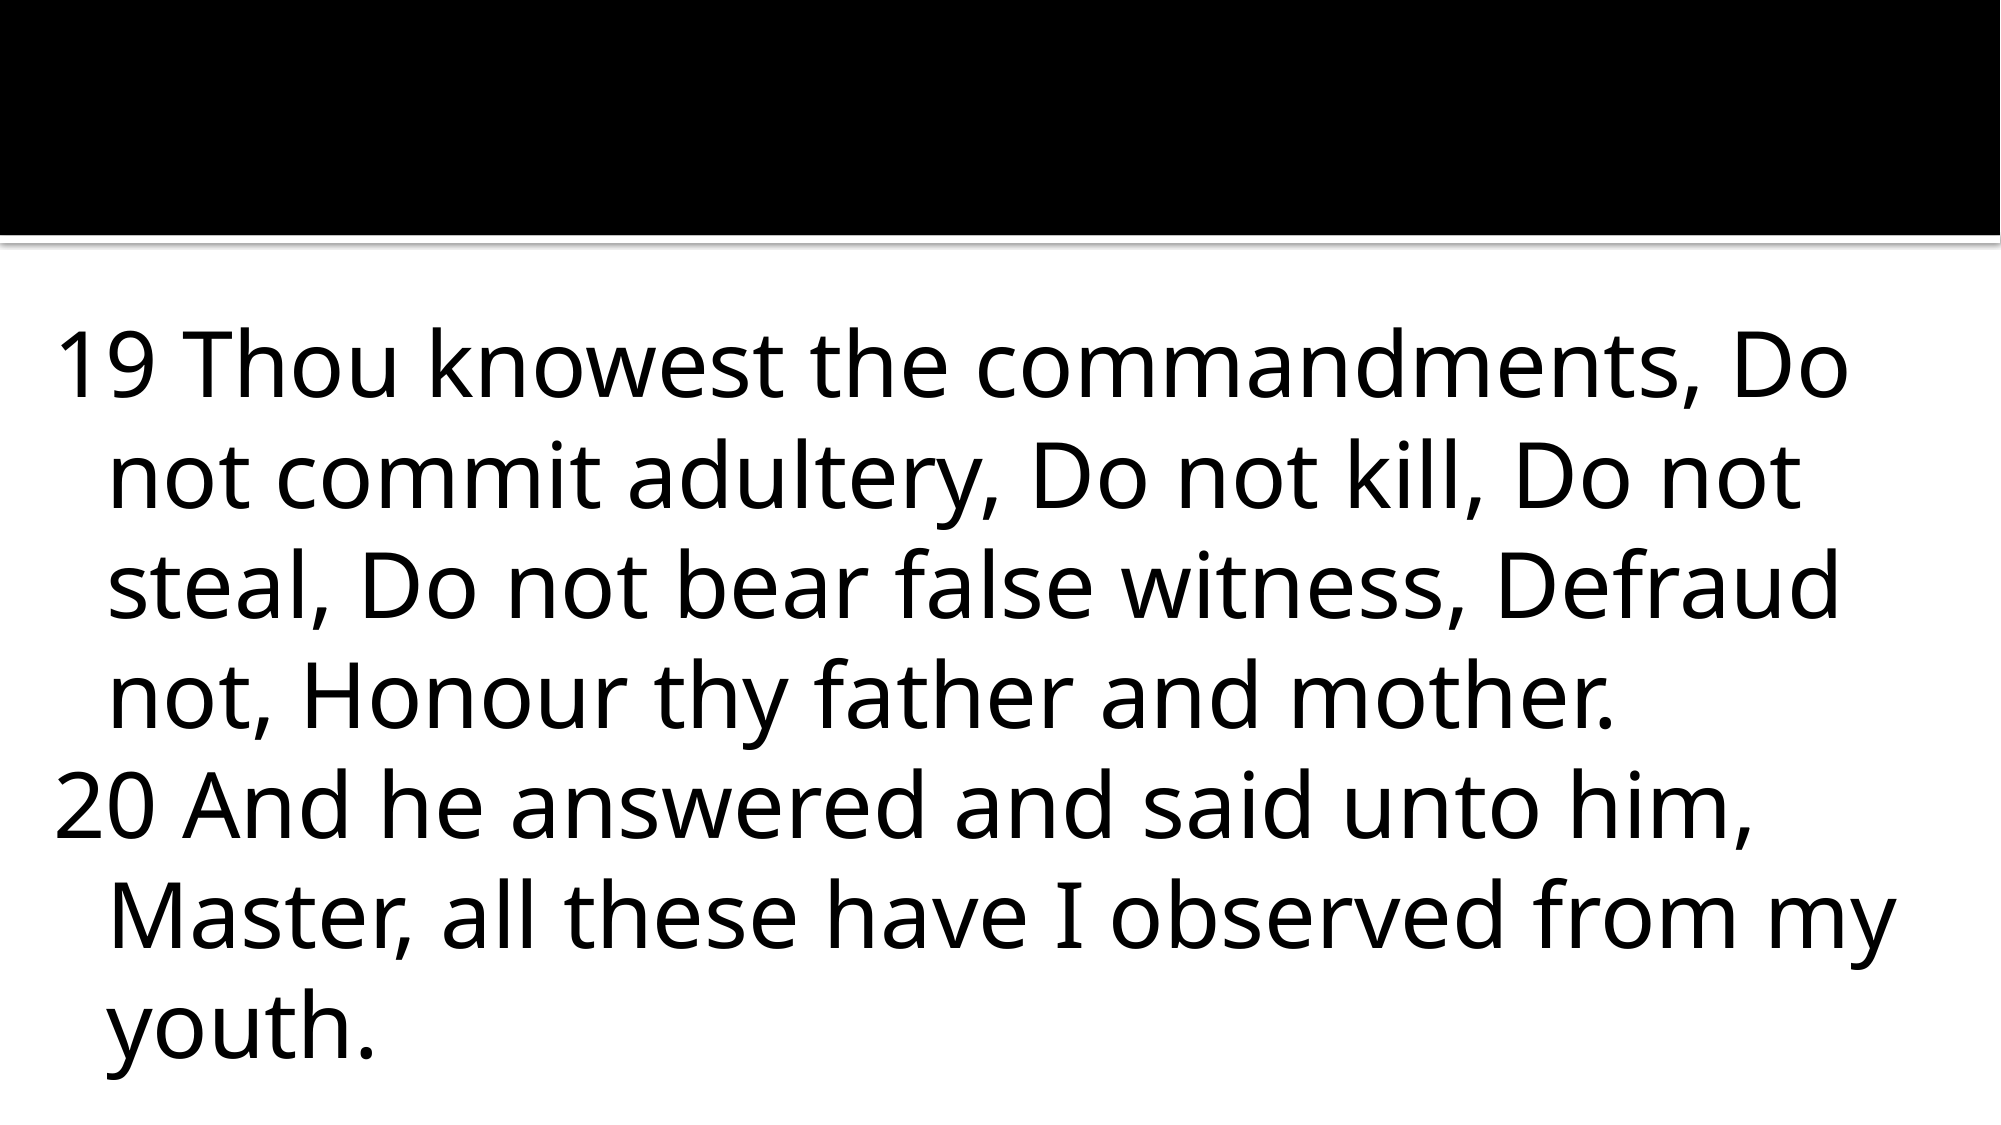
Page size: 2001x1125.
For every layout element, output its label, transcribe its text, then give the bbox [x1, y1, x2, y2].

list 19 Thou knowest the commandments, Do not commit adultery, Do not kill, Do not steal, Do not bear false witness, Defraud not, Honour thy father and mother. 20 And he answered and said unto him, Master, all these have I observed from my youth. [24, 291, 1963, 1100]
